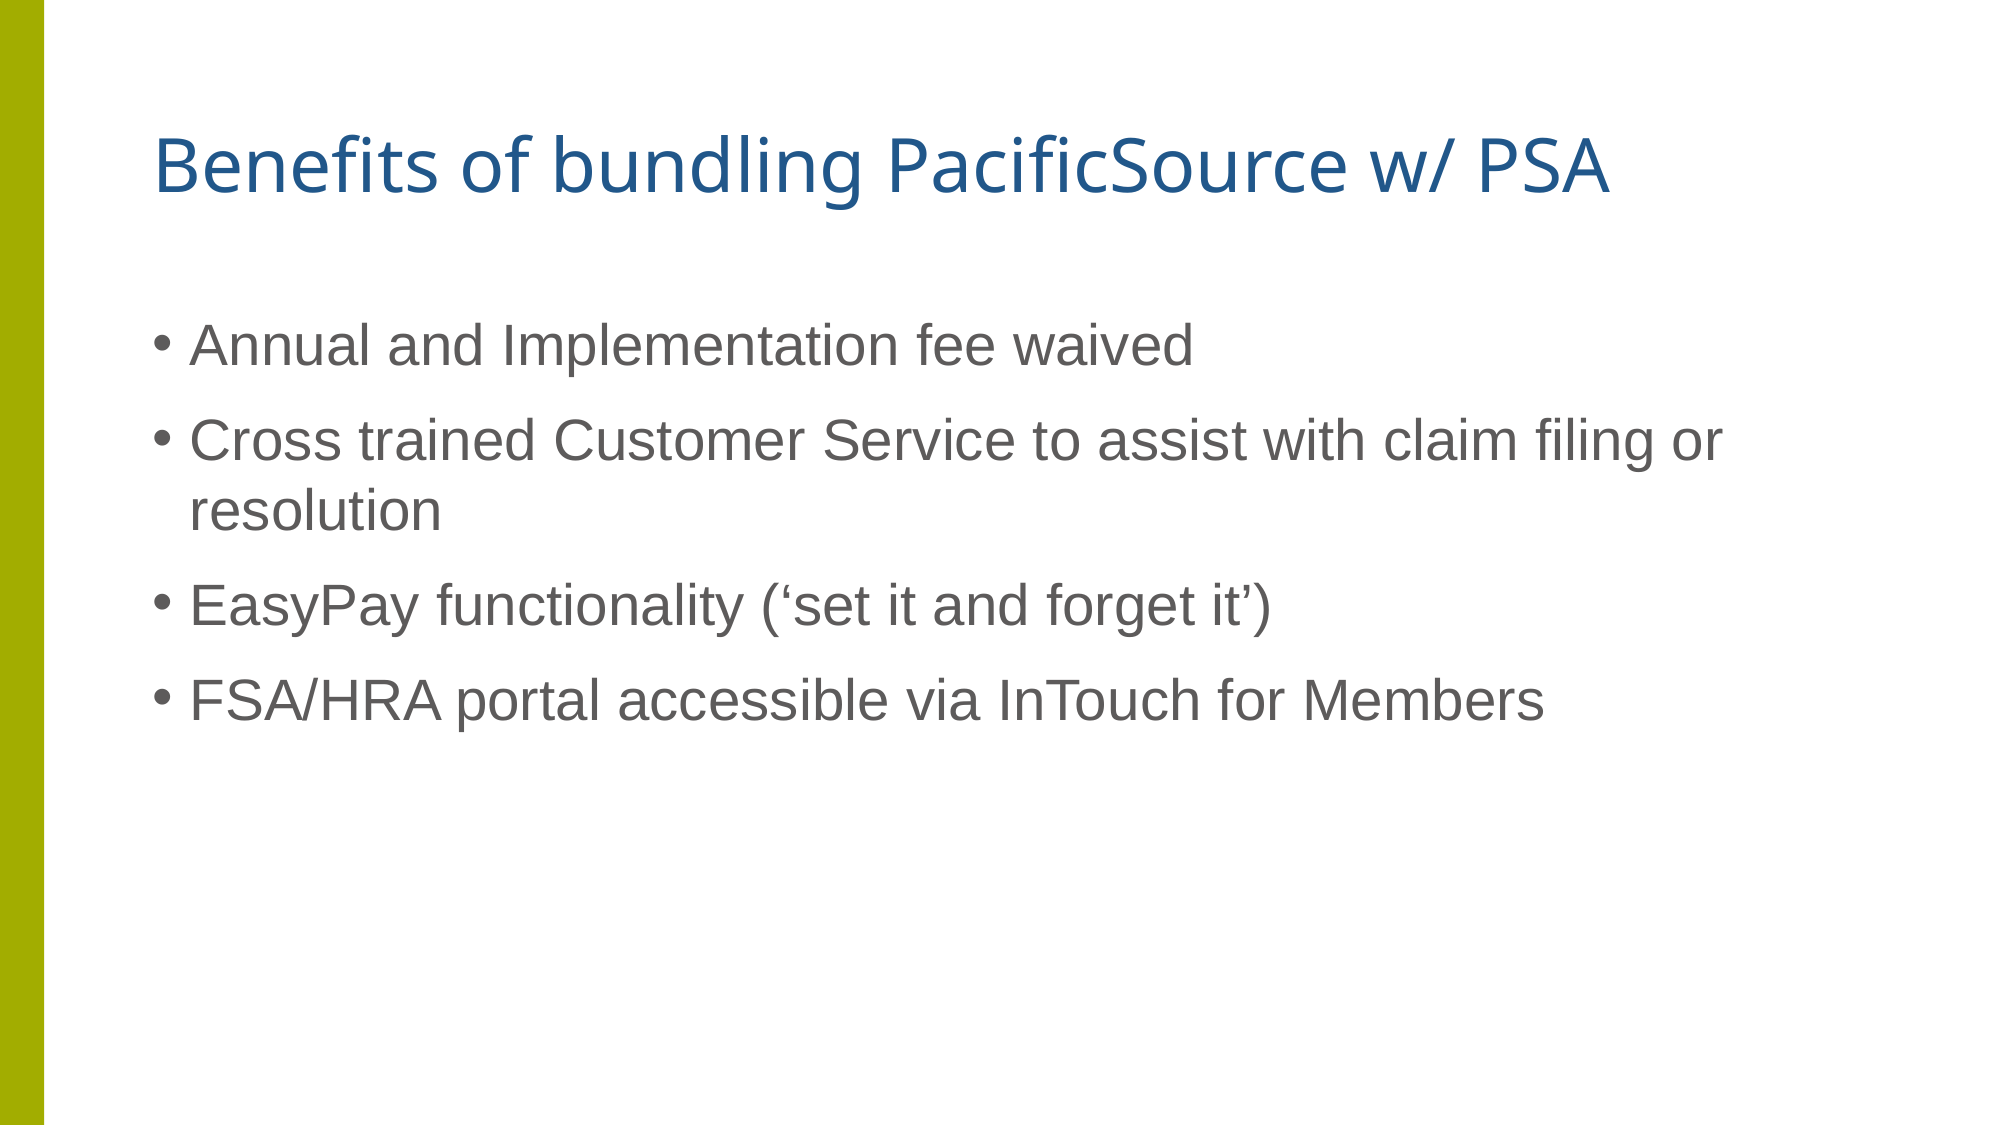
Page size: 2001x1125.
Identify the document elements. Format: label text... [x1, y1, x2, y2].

title Benefits of bundling PacificSource w/ PSA [137, 59, 1863, 278]
list Annual and Implementation fee waived Cross trained Customer Service to assist with claim filing or resolution EasyPay functionality (‘set it and forget it’) FSA/HRA portal accessible via InTouch for Members [137, 299, 1863, 1014]
